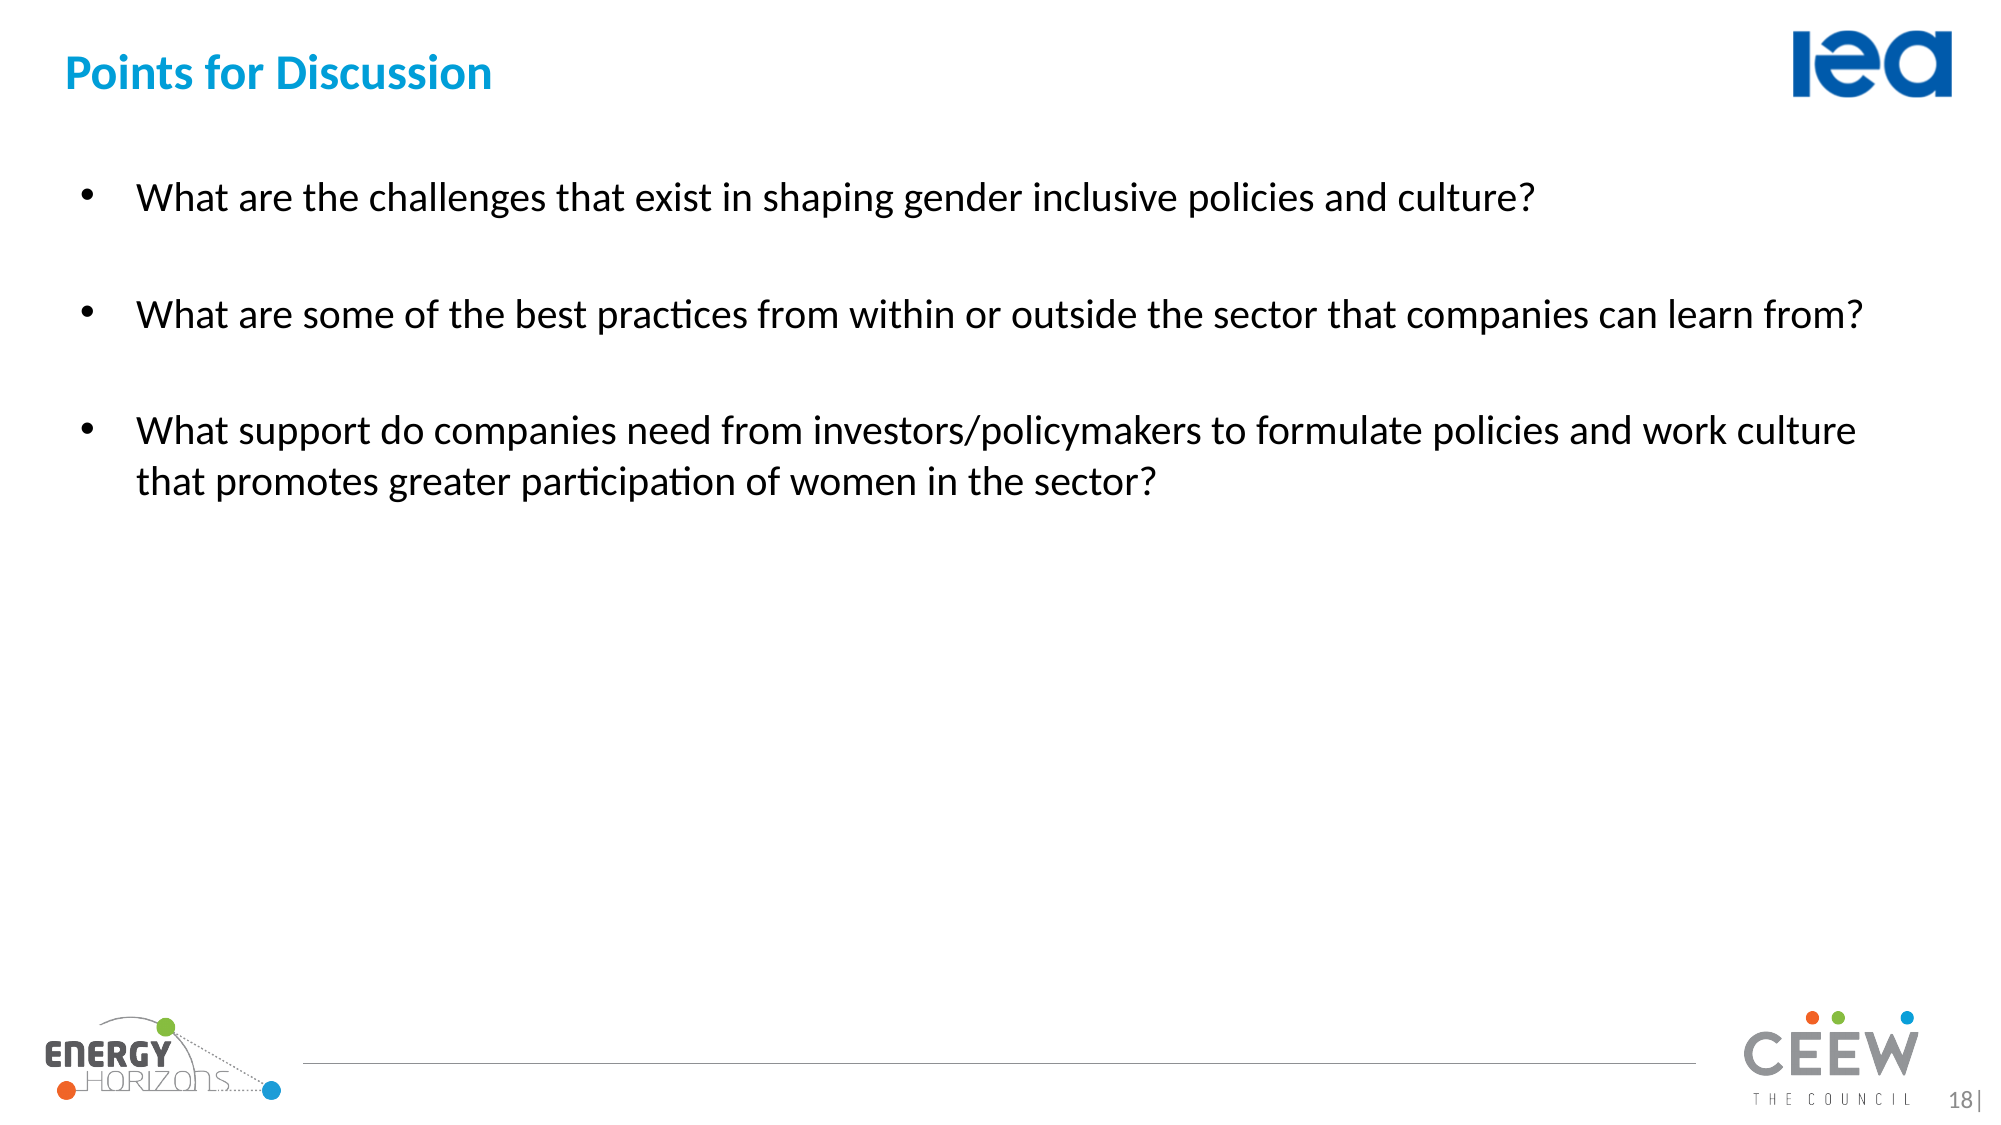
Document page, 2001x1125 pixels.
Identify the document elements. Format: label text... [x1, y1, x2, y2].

list What are the challenges that exist in shaping gender inclusive policies and culture? What are some of the best practices from within or outside the sector that companies can learn from? What support do companies need from investors/policymakers to formulate policies and work culture that promotes greater participation of women in the sector? [64, 162, 1916, 947]
picture [1744, 1011, 1919, 1105]
slide_number 18| [1873, 1068, 2000, 1125]
title Points for Discussion [64, 31, 1767, 162]
picture [1772, 0, 1974, 163]
picture [0, 943, 326, 1125]
